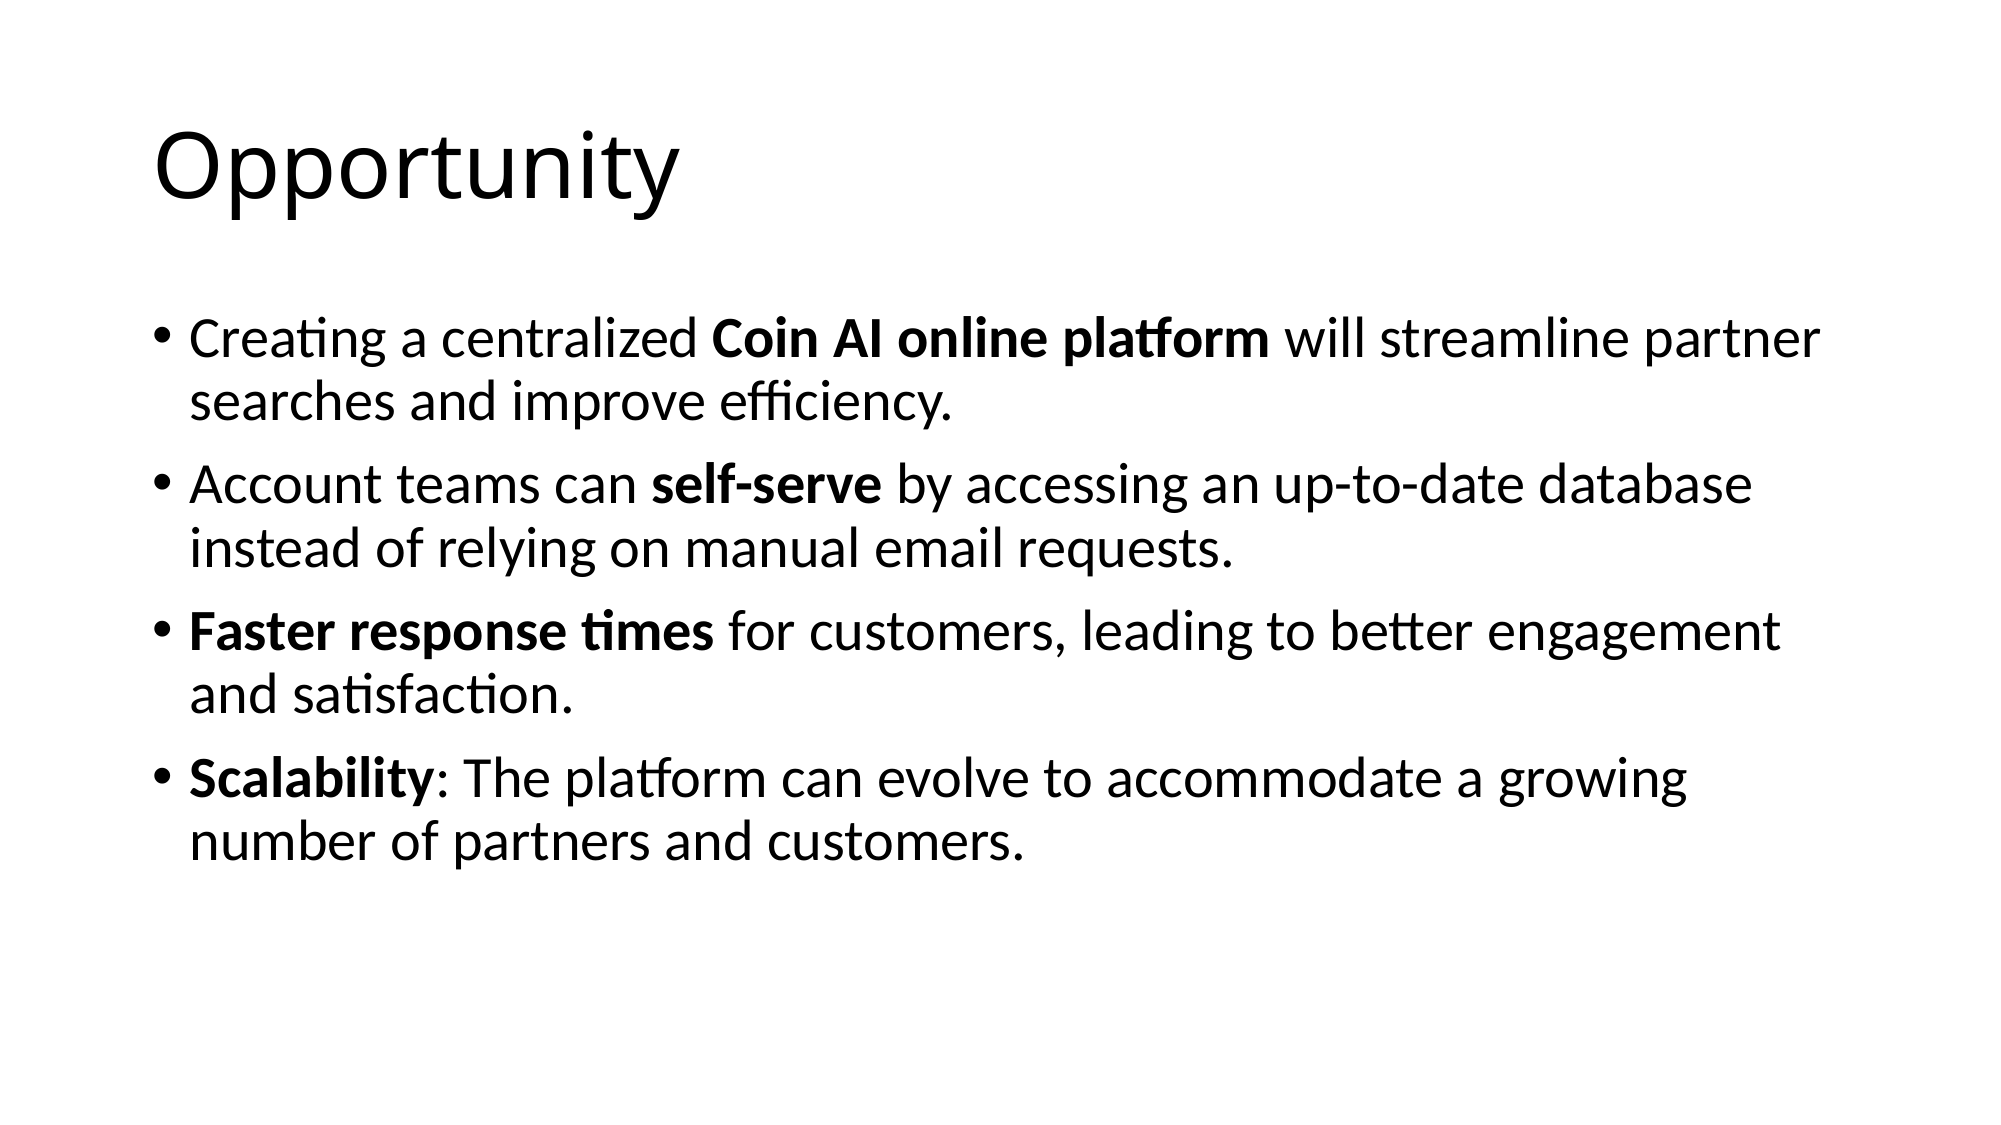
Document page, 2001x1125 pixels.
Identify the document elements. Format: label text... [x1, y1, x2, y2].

title Opportunity [137, 59, 1863, 278]
list Creating a centralized Coin AI online platform will streamline partner searches and improve efficiency. Account teams can self-serve by accessing an up-to-date database instead of relying on manual email requests. Faster response times for customers, leading to better engagement and satisfaction. Scalability: The platform can evolve to accommodate a growing number of partners and customers. [137, 299, 1863, 1014]
